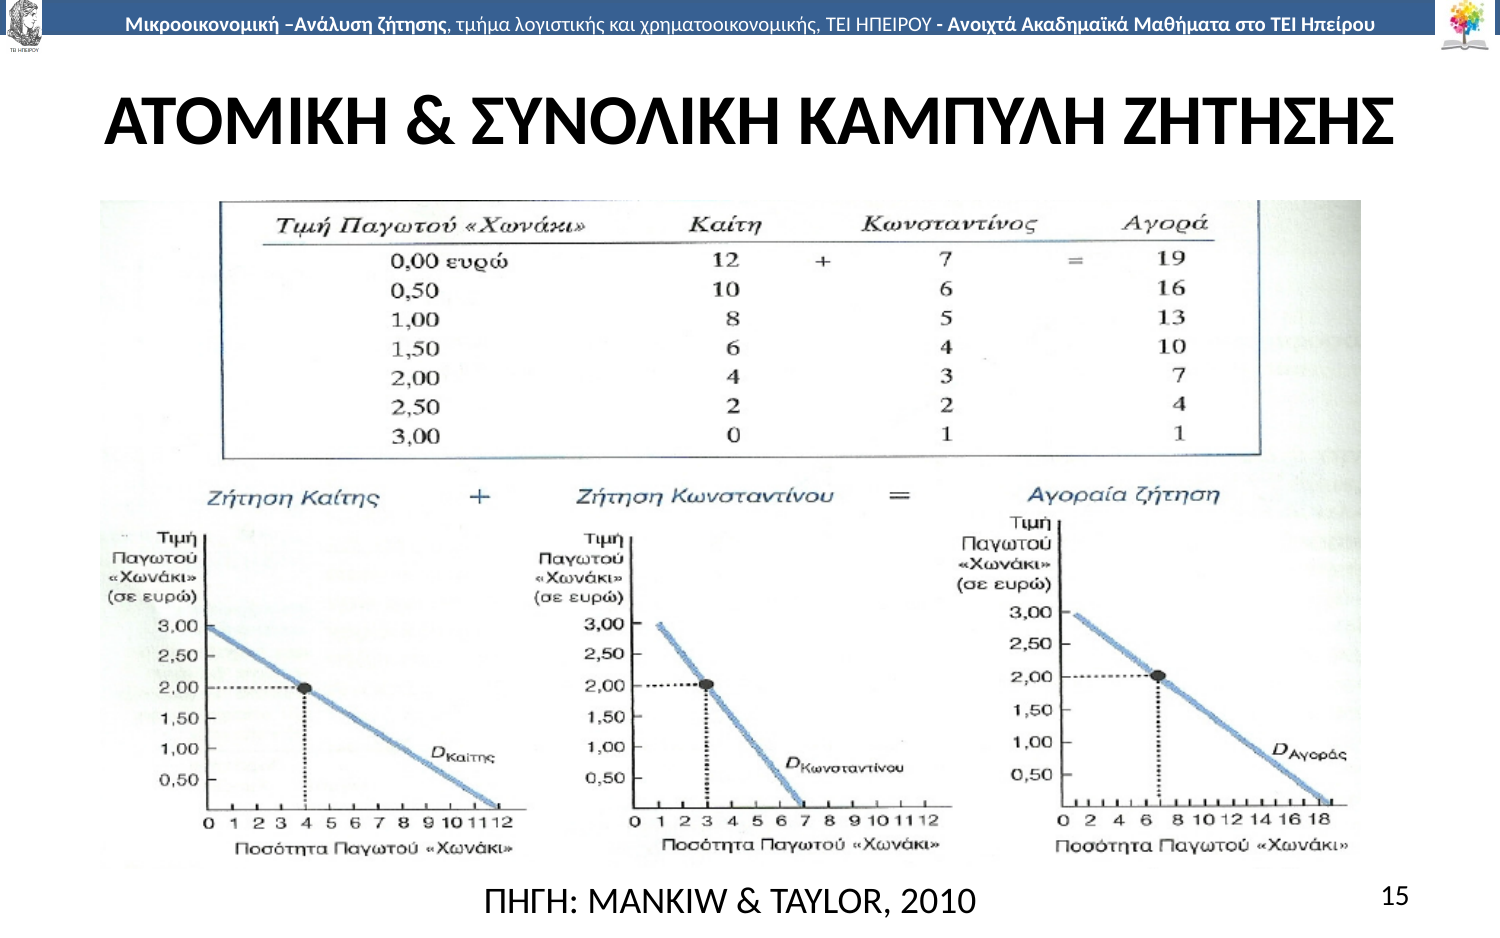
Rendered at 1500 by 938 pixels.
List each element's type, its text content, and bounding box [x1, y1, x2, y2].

picture [1435, 0, 1495, 52]
slide_number 15 [1074, 868, 1425, 919]
title ΑΤΟΜΙΚΗ & ΣΥΝΟΛΙΚΗ ΚΑΜΠΥΛΗ ΖΗΤΗΣΗΣ [75, 37, 1425, 194]
text_box ΠΗΓΗ: MANKIW & TAYLOR, 2010 [468, 877, 992, 929]
picture [6, 0, 42, 54]
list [100, 200, 1361, 870]
